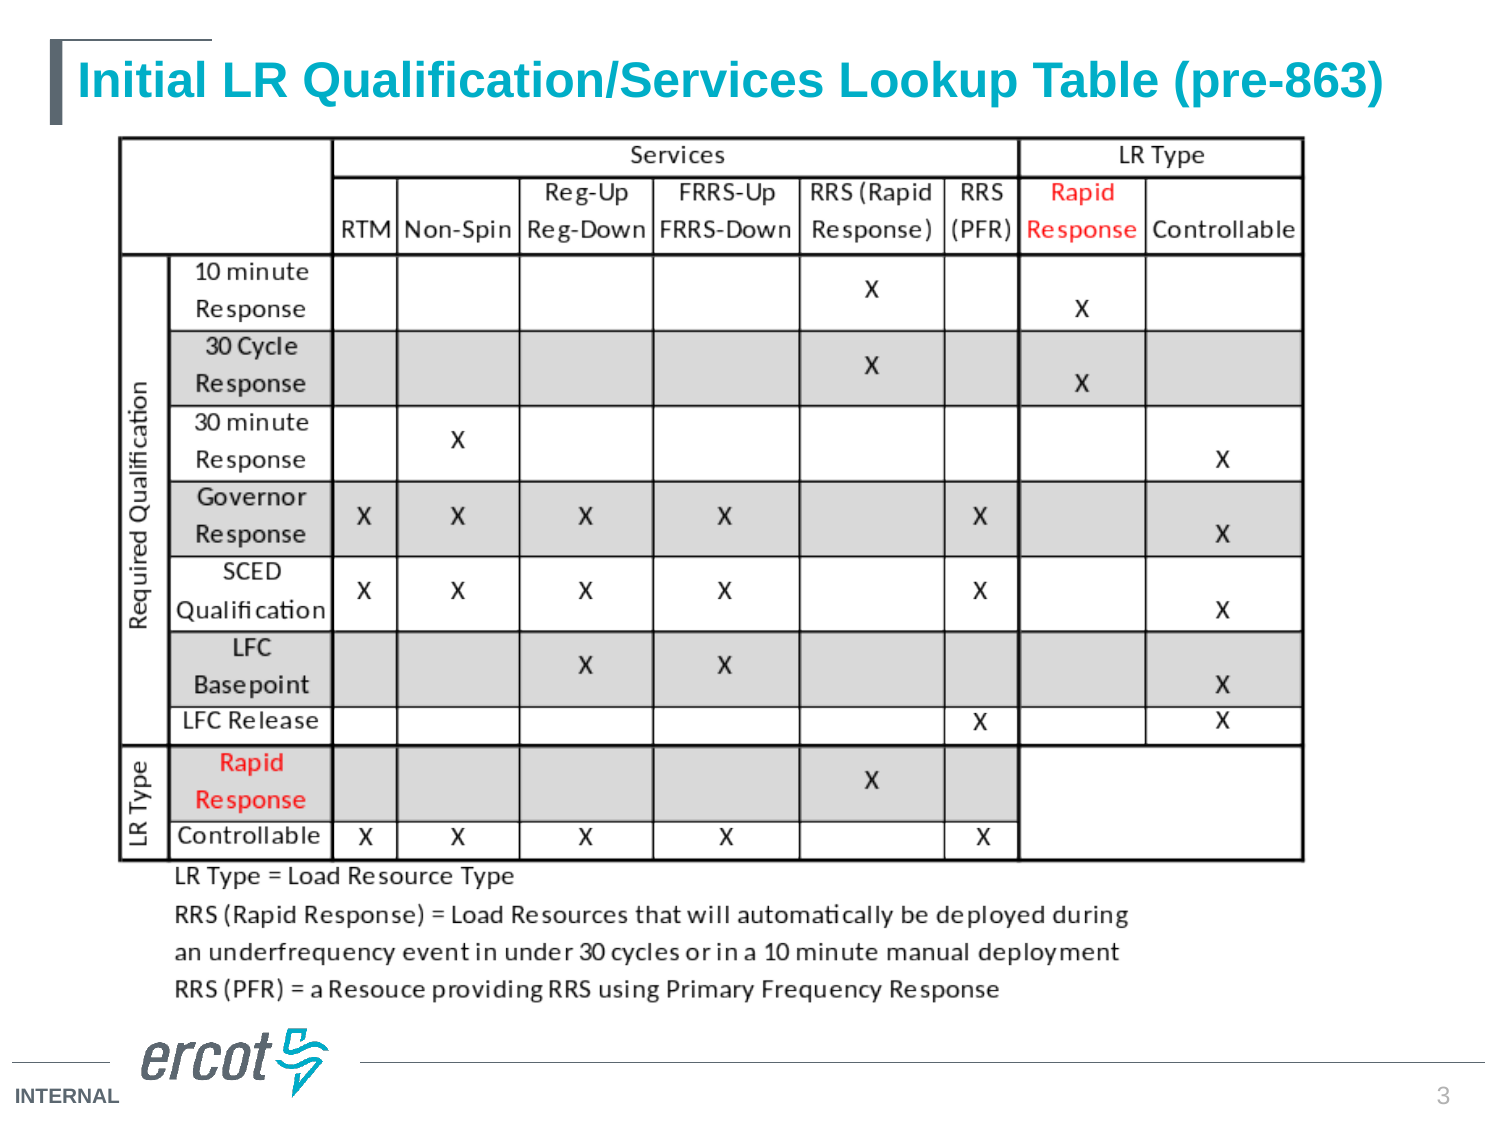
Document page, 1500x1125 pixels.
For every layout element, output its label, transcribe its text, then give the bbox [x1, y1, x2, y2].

slide_number 3 [1400, 1076, 1488, 1113]
title Initial LR Qualification/Services Lookup Table (pre-863) [62, 39, 1450, 125]
picture [0, 99, 1376, 1100]
